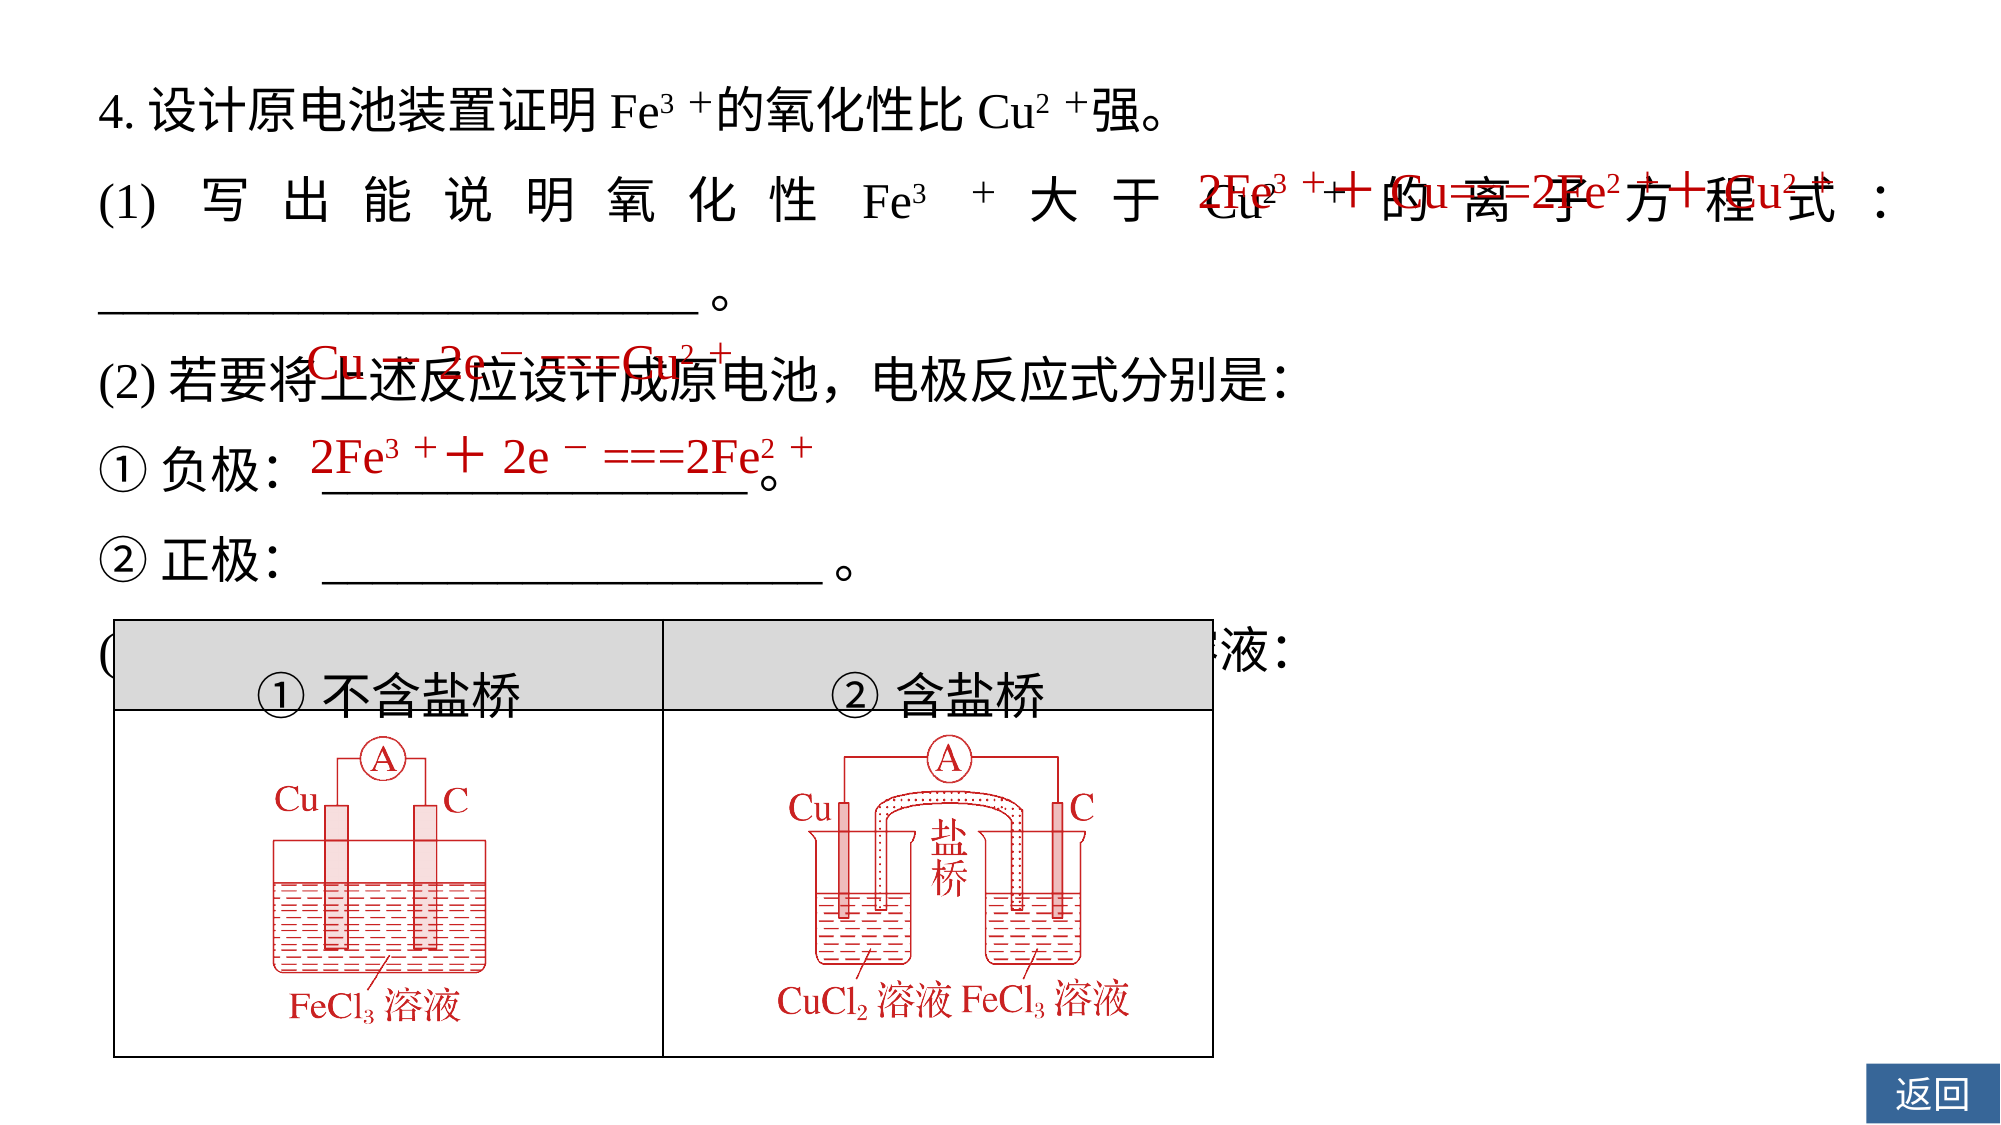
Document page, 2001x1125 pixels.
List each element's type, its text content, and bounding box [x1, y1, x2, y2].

table_cell [664, 711, 1212, 1056]
table_header ①不含盐桥 [115, 621, 662, 709]
picture [260, 733, 495, 1027]
text_box 2Fe3＋＋Cu===2Fe2＋＋Cu2＋ [1182, 151, 1853, 227]
picture [777, 733, 1129, 1027]
table_header ②含盐桥 [664, 621, 1212, 709]
text_box 4.设计原电池装置证明Fe3＋的氧化性比Cu2＋强。 (1)写出能说明氧化性Fe3＋大于Cu2＋的离子方程式：________________________。 (2)若要将上述反应设计成原电池，电极反应式分别是： ①负极：_________________。 ②正极：____________________。 (3)在方框中画出装置图，指出电极材料和电解质溶液： [83, 41, 1945, 686]
table_cell [115, 711, 662, 1056]
text_box 2Fe3＋＋2e－===2Fe2＋ [295, 415, 831, 491]
text_box 返回 [1866, 1063, 2000, 1124]
text_box Cu－2e－===Cu2＋ [291, 321, 751, 397]
